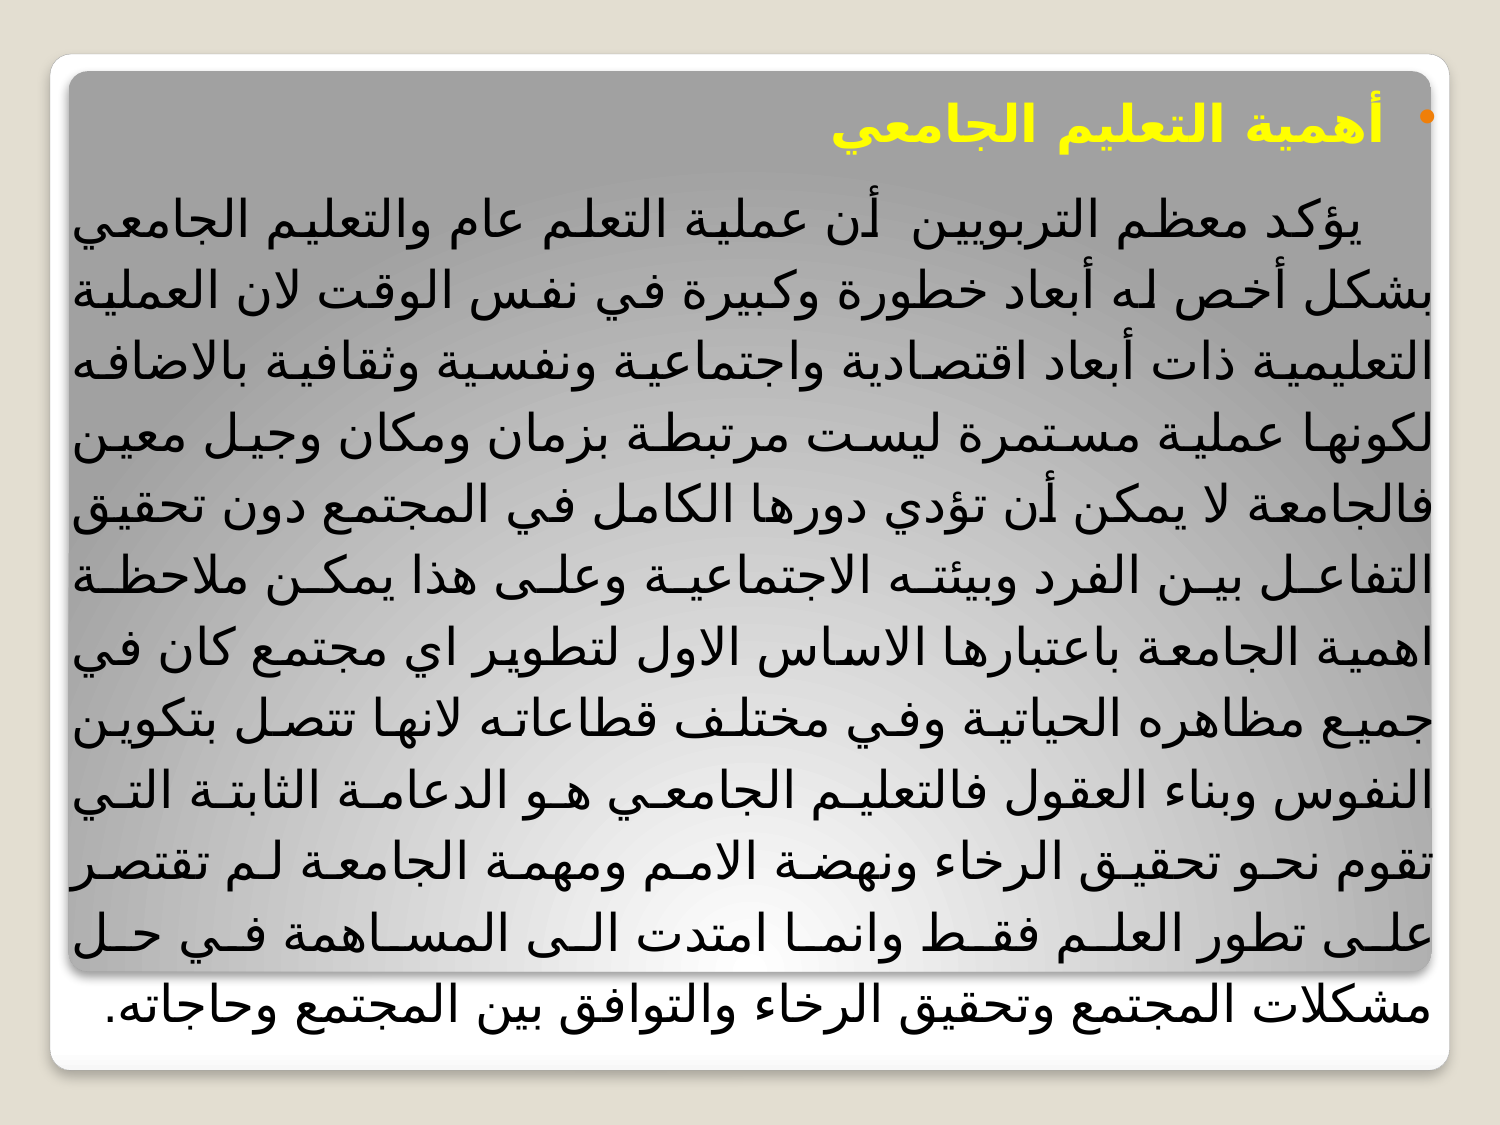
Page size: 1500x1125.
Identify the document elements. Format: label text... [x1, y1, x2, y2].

list أهمية التعليم الجامعي يؤكد معظم التربويين أن عملية التعلم عام والتعليم الجامعي بشكل أخص له أبعاد خطورة وكبيرة في نفس الوقت لان العملية التعليمية ذات أبعاد اقتصادية واجتماعية ونفسية وثقافية بالاضافه لكونها عملية مستمرة ليست مرتبطة بزمان ومكان وجيل معين فالجامعة لا يمكن أن تؤدي دورها الكامل في المجتمع دون تحقيق التفاعل بين الفرد وبيئته الاجتماعية وعلى هذا يمكن ملاحظة اهمية الجامعة باعتبارها الاساس الاول لتطوير اي مجتمع كان في جميع مظاهره الحياتية وفي مختلف قطاعاته لانها تتصل بتكوين النفوس وبناء العقول فالتعليم الجامعي هو الدعامة الثابتة التي تقوم نحو تحقيق الرخاء ونهضة الامم ومهمة الجامعة لم تقتصر على تطور العلم فقط وانما امتدت الى المساهمة في حل مشكلات المجتمع وتحقيق الرخاء والتوافق بين المجتمع وحاجاته. [41, 66, 1451, 1059]
